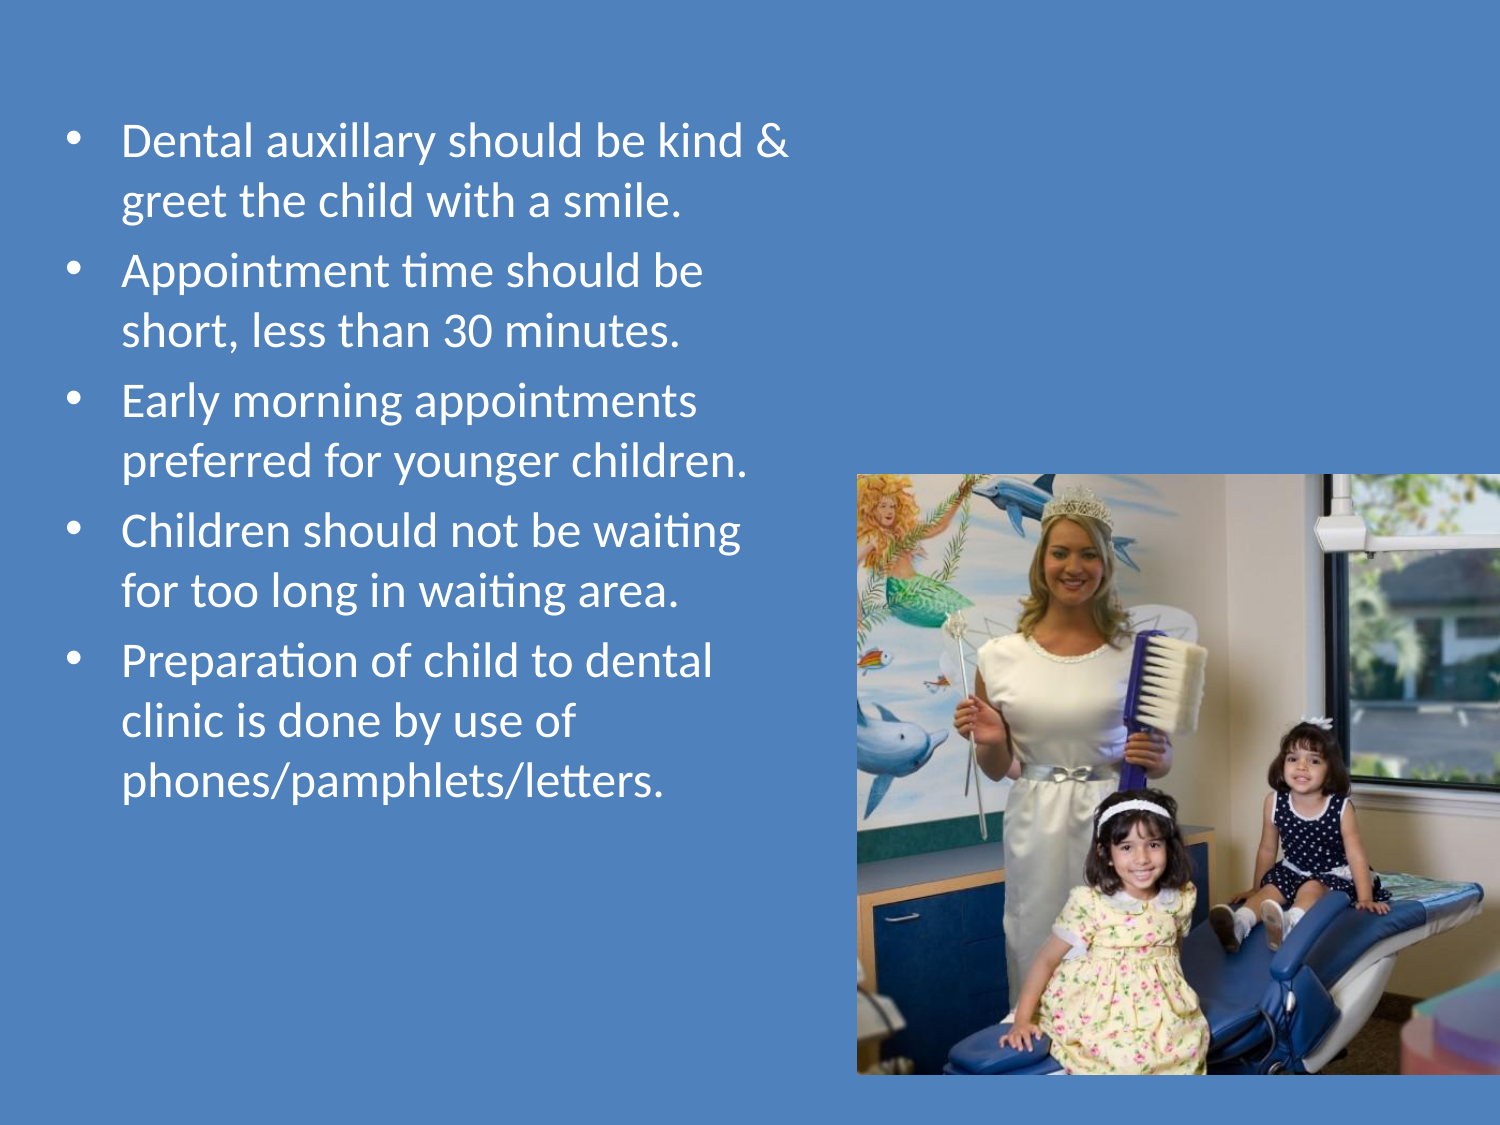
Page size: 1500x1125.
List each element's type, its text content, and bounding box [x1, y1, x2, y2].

list Dental auxillary should be kind & greet the child with a smile. Appointment time should be short, less than 30 minutes. Early morning appointments preferred for younger children. Children should not be waiting for too long in waiting area. Preparation of child to dental clinic is done by use of phones/pamphlets/letters. [50, 99, 825, 1125]
picture [856, 474, 1500, 1076]
